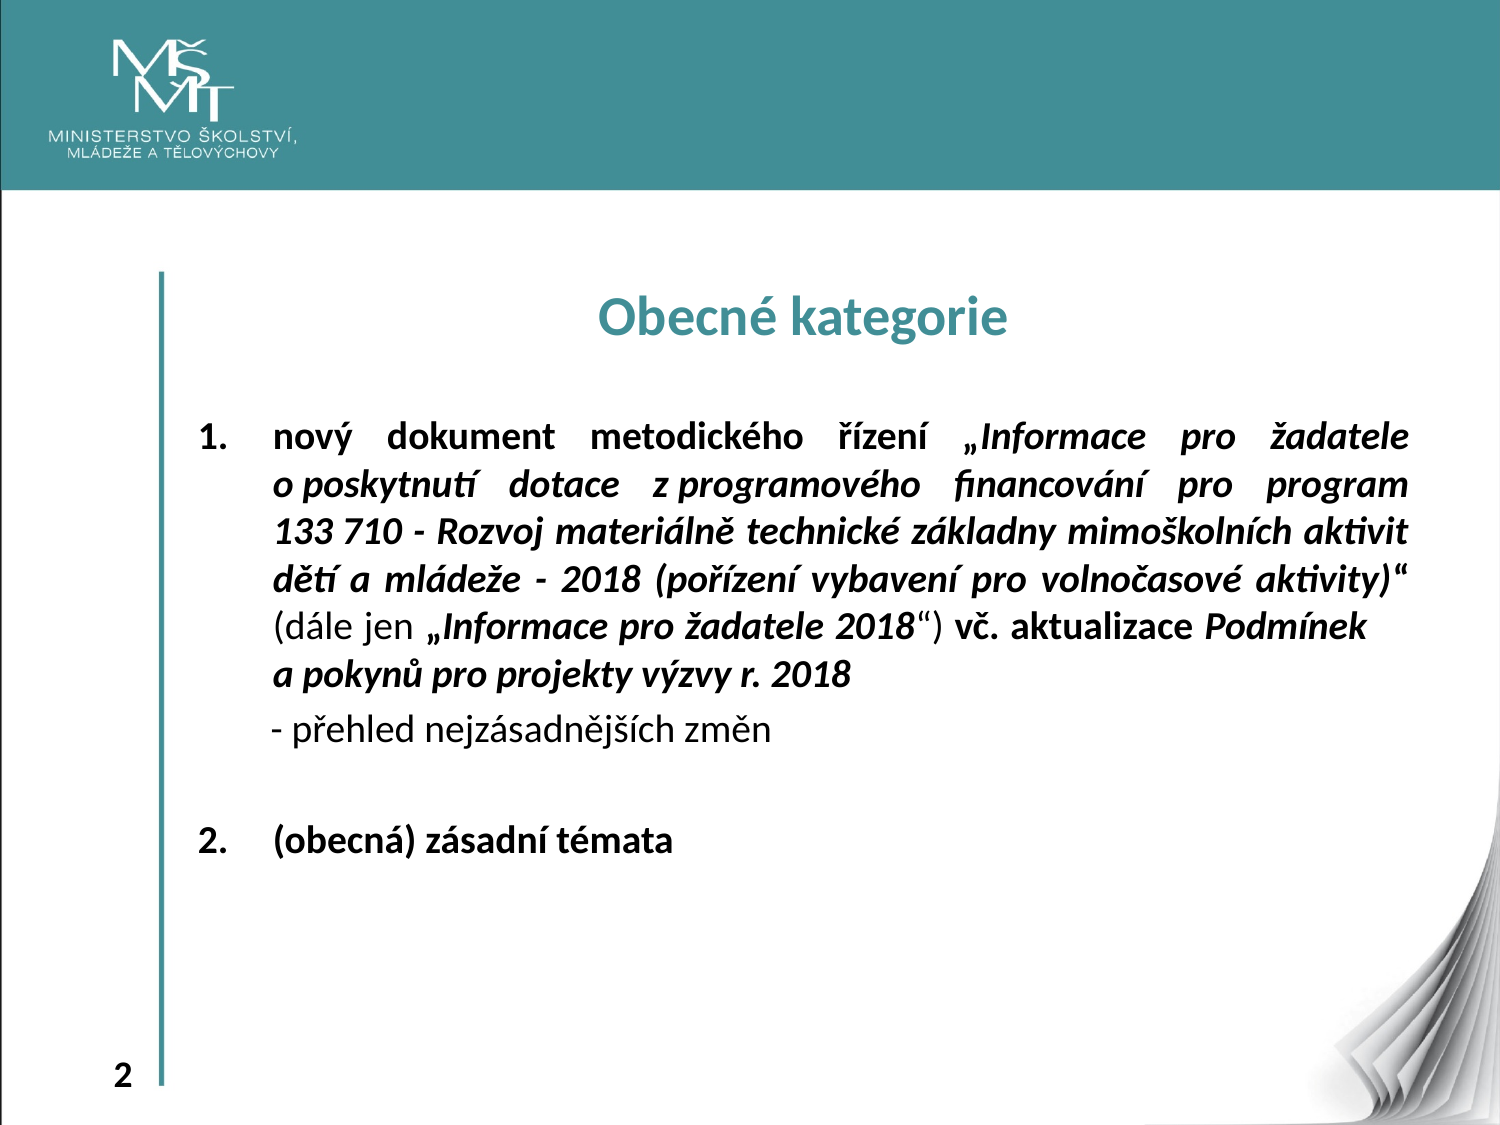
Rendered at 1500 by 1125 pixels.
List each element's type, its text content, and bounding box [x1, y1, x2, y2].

list Obecné kategorie nový dokument metodického řízení „Informace pro žadatele o poskytnutí dotace z programového financování pro program 133 710 - Rozvoj materiálně technické základny mimoškolních aktivit dětí a mládeže - 2018 (pořízení vybavení pro volnočasové aktivity)“ (dále jen „Informace pro žadatele 2018“) vč. aktualizace Podmínek a pokynů pro projekty výzvy r. 2018 - přehled nejzásadnějších změn (obecná) zásadní témata [183, 231, 1425, 1059]
picture [0, 0, 1500, 1125]
